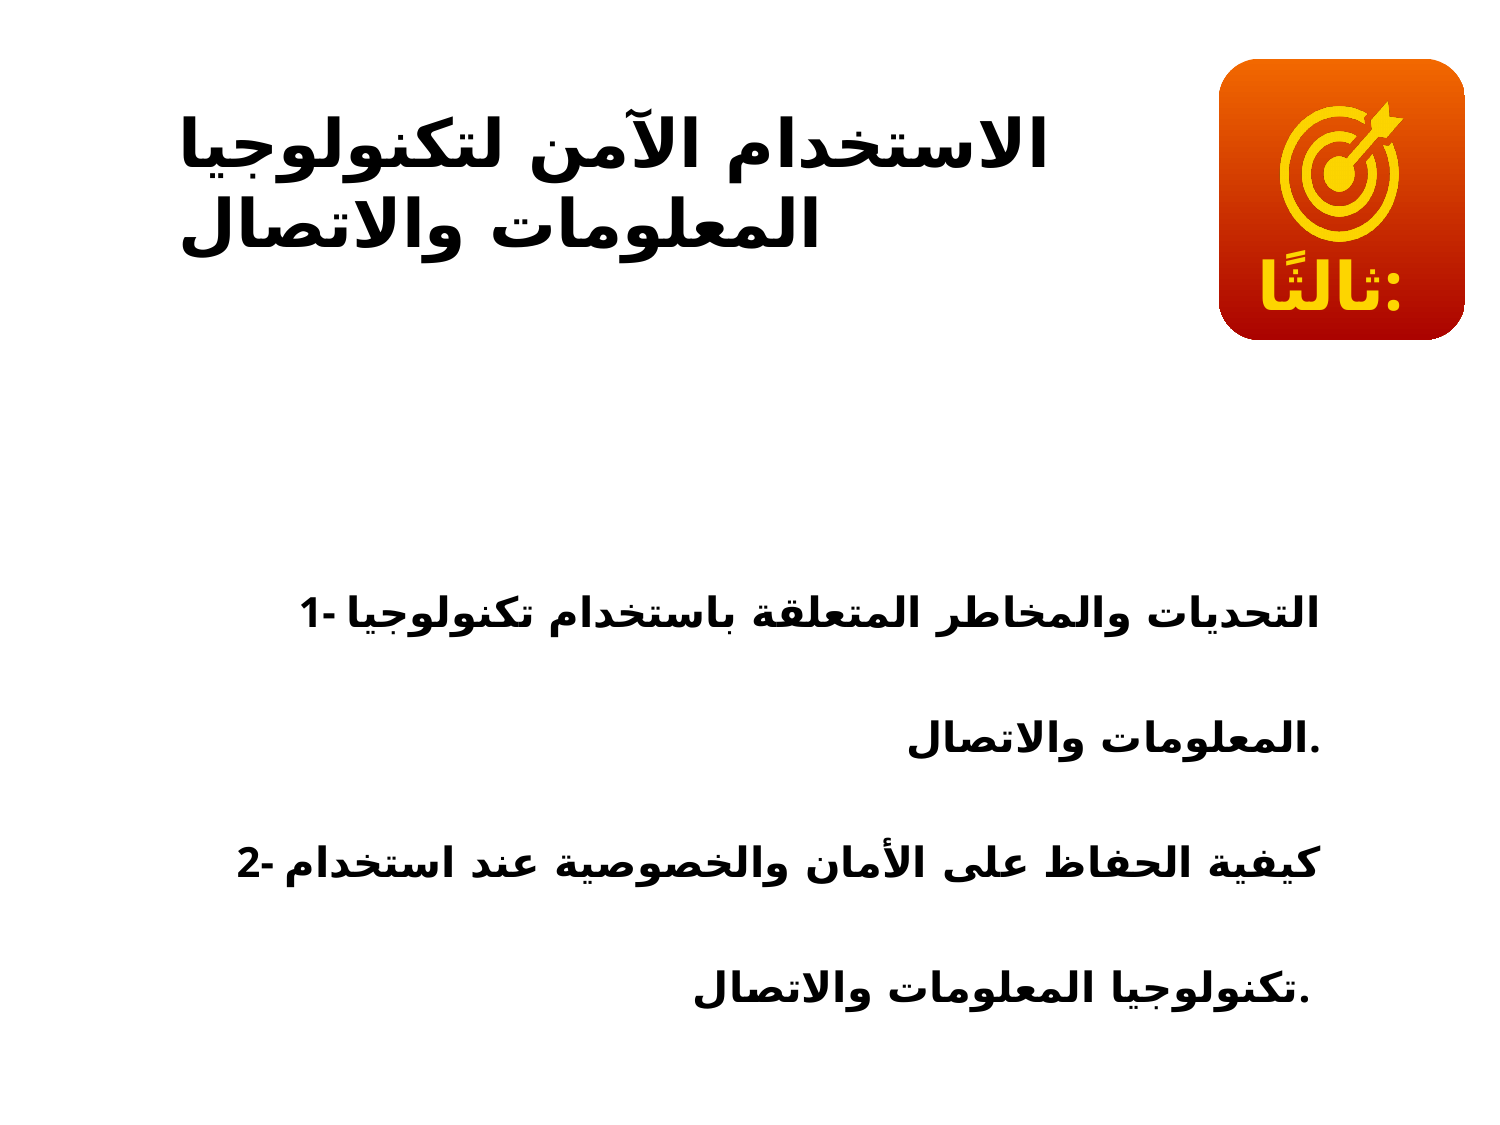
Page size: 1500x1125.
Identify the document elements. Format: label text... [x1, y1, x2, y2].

text_box 1- التحديات والمخاطر المتعلقة باستخدام تكنولوجيا المعلومات والاتصال. 2- كيفية الحفاظ على الأمان والخصوصية عند استخدام تكنولوجيا المعلومات والاتصال. [82, 503, 1336, 1019]
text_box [1218, 58, 1466, 341]
text_box الاستخدام الآمن لتكنولوجيا المعلومات والاتصال [163, 93, 1213, 269]
